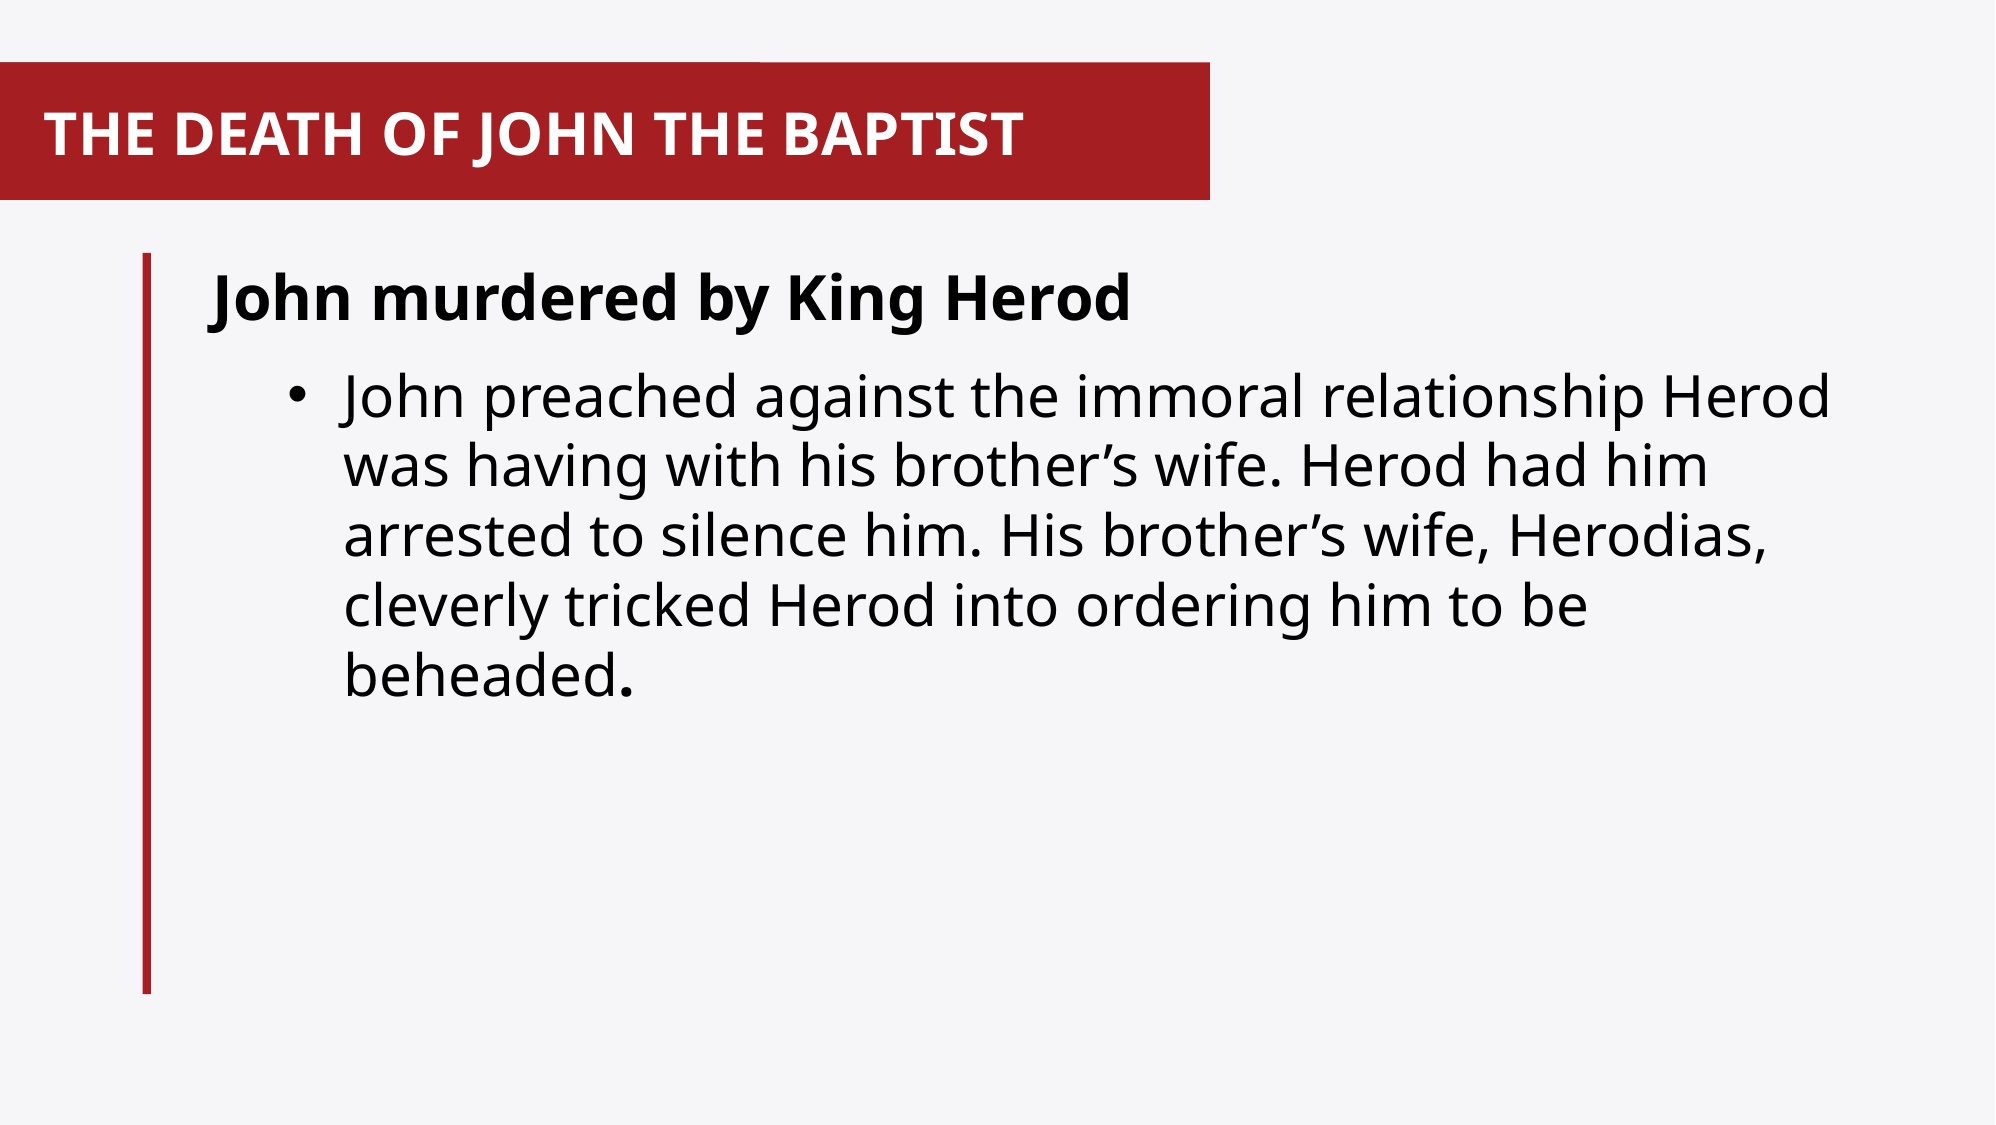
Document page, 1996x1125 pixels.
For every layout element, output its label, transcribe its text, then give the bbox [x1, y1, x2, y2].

title THE DEATH OF JOHN THE BAPTIST [0, 62, 1210, 200]
subtitle John murdered by King Herod John preached against the immoral relationship Herod was having with his brother’s wife. Herod had him arrested to silence him. His brother’s wife, Herodias, cleverly tricked Herod into ordering him to be beheaded. [197, 249, 1885, 1000]
